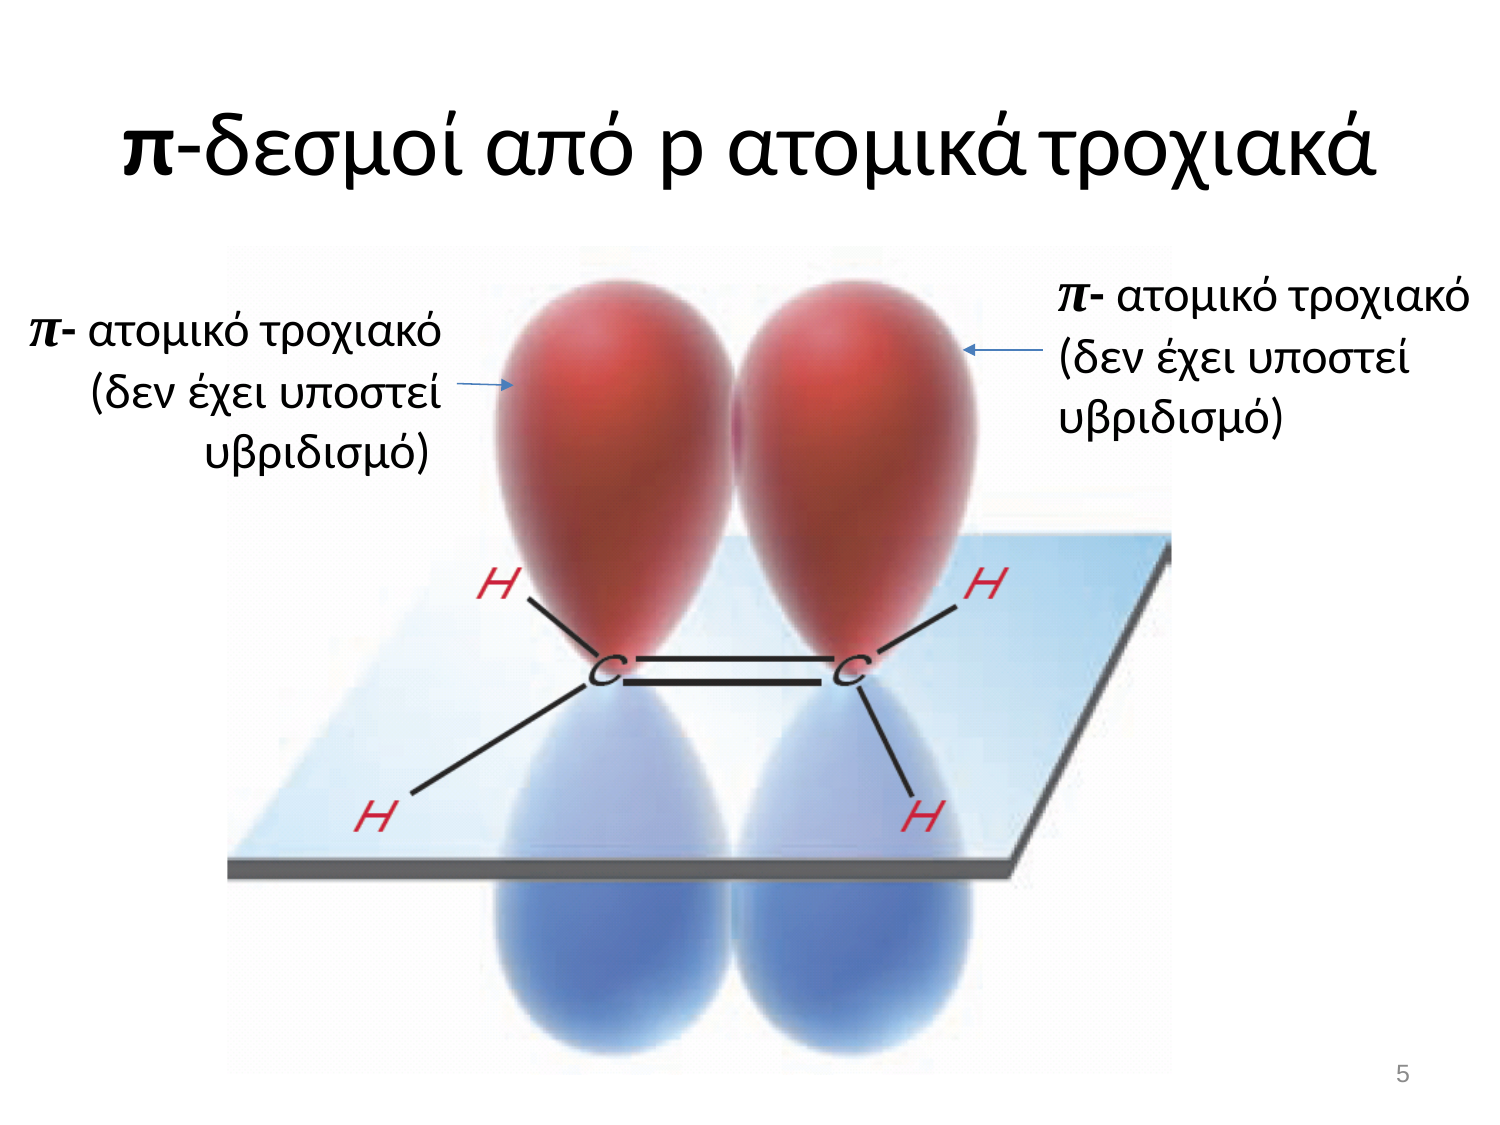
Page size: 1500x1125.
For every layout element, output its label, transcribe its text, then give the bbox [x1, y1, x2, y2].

picture [198, 245, 1206, 1075]
text_box π- ατομικό τροχιακό (δεν έχει υποστεί υβριδισμό) [0, 281, 193, 486]
text_box π- ατομικό τροχιακό (δεν έχει υποστεί υβριδισμό) [1209, 246, 1500, 451]
slide_number 4 [1074, 1042, 1425, 1103]
title π-δεσμοί από p ατομικά τροχιακά [75, 45, 1425, 233]
